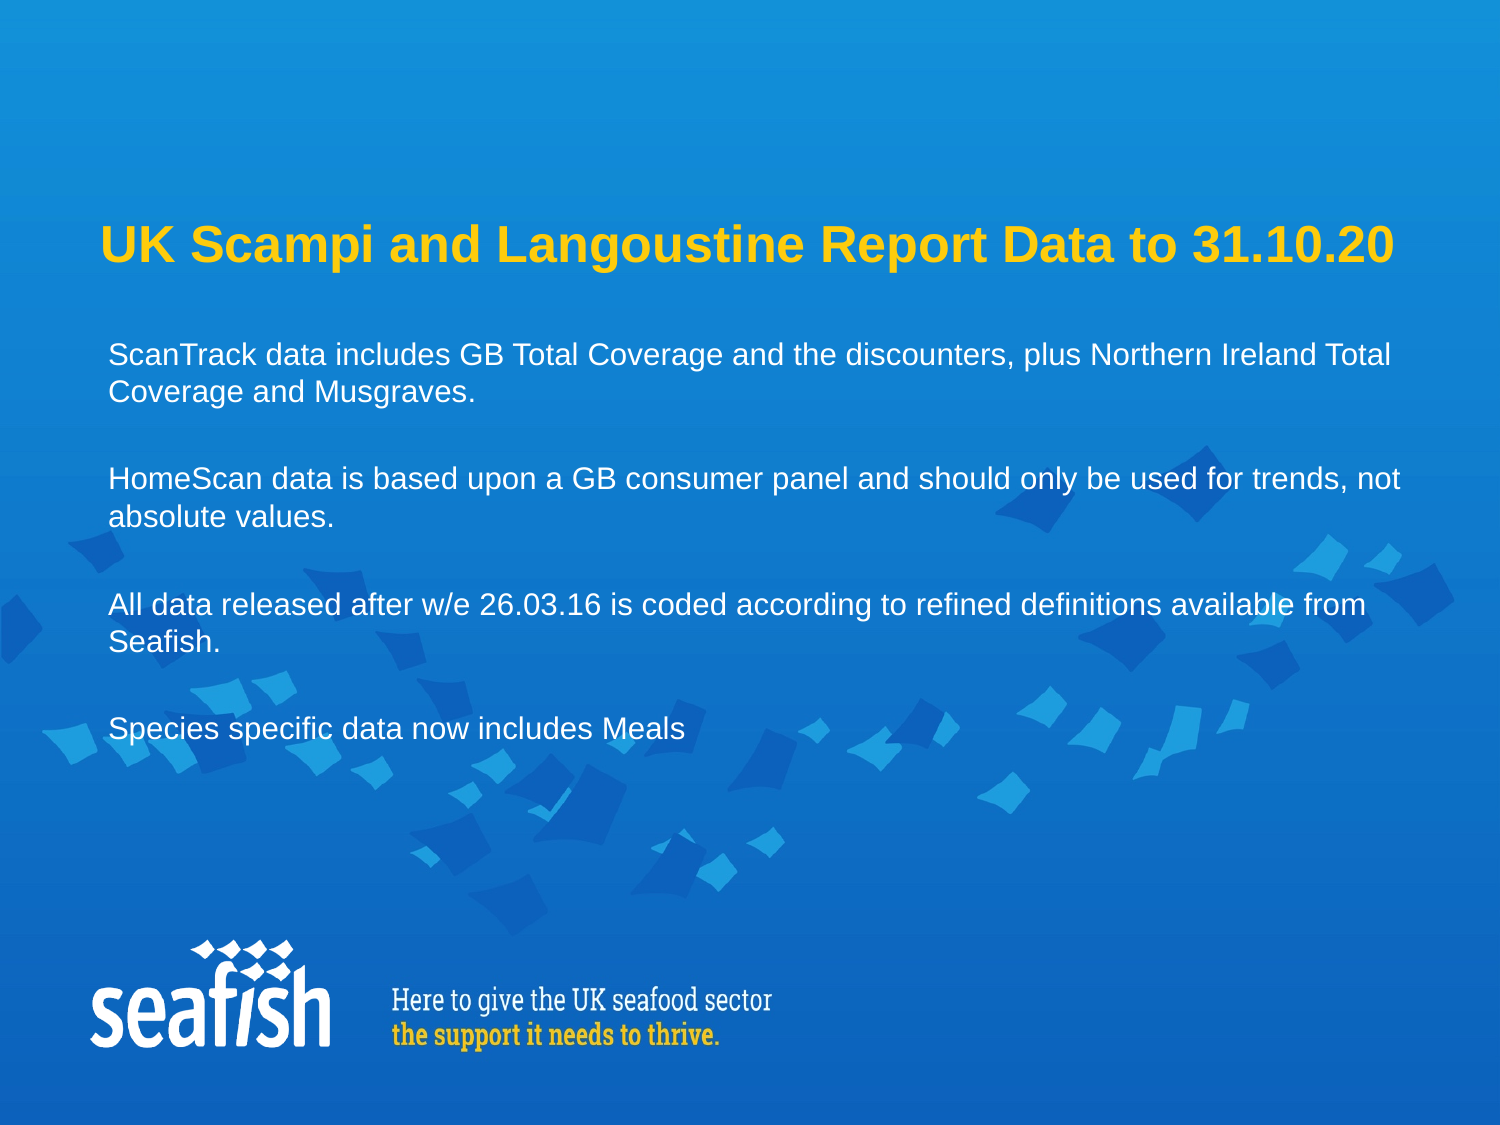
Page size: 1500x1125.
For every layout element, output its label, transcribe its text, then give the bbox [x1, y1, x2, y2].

picture [0, 0, 1500, 1125]
text_box ScanTrack data includes GB Total Coverage and the discounters, plus Northern Ireland Total Coverage and Musgraves. HomeScan data is based upon a GB consumer panel and should only be used for trends, not absolute values. All data released after w/e 26.03.16 is coded according to refined definitions available from Seafish. Species specific data now includes Meals [93, 326, 1470, 927]
title UK Scampi and Langoustine Report Data to 31.10.20 [85, 79, 1462, 281]
